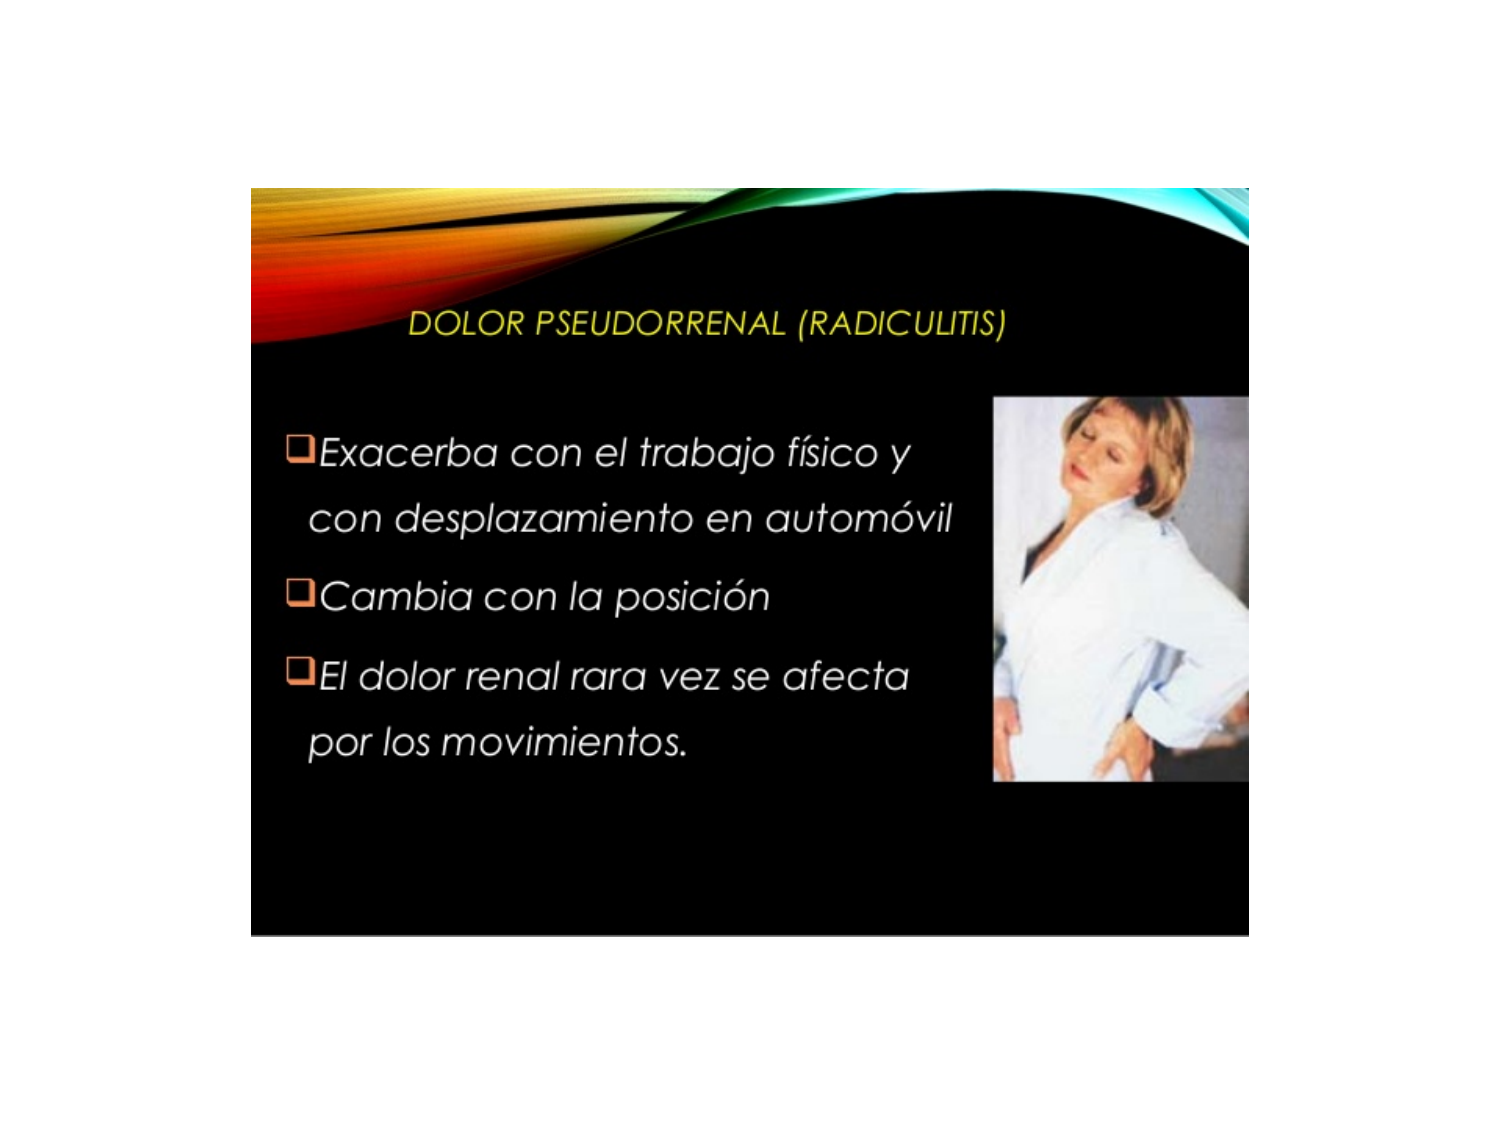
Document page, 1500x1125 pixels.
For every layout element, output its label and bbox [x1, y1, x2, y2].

picture [251, 187, 1249, 937]
